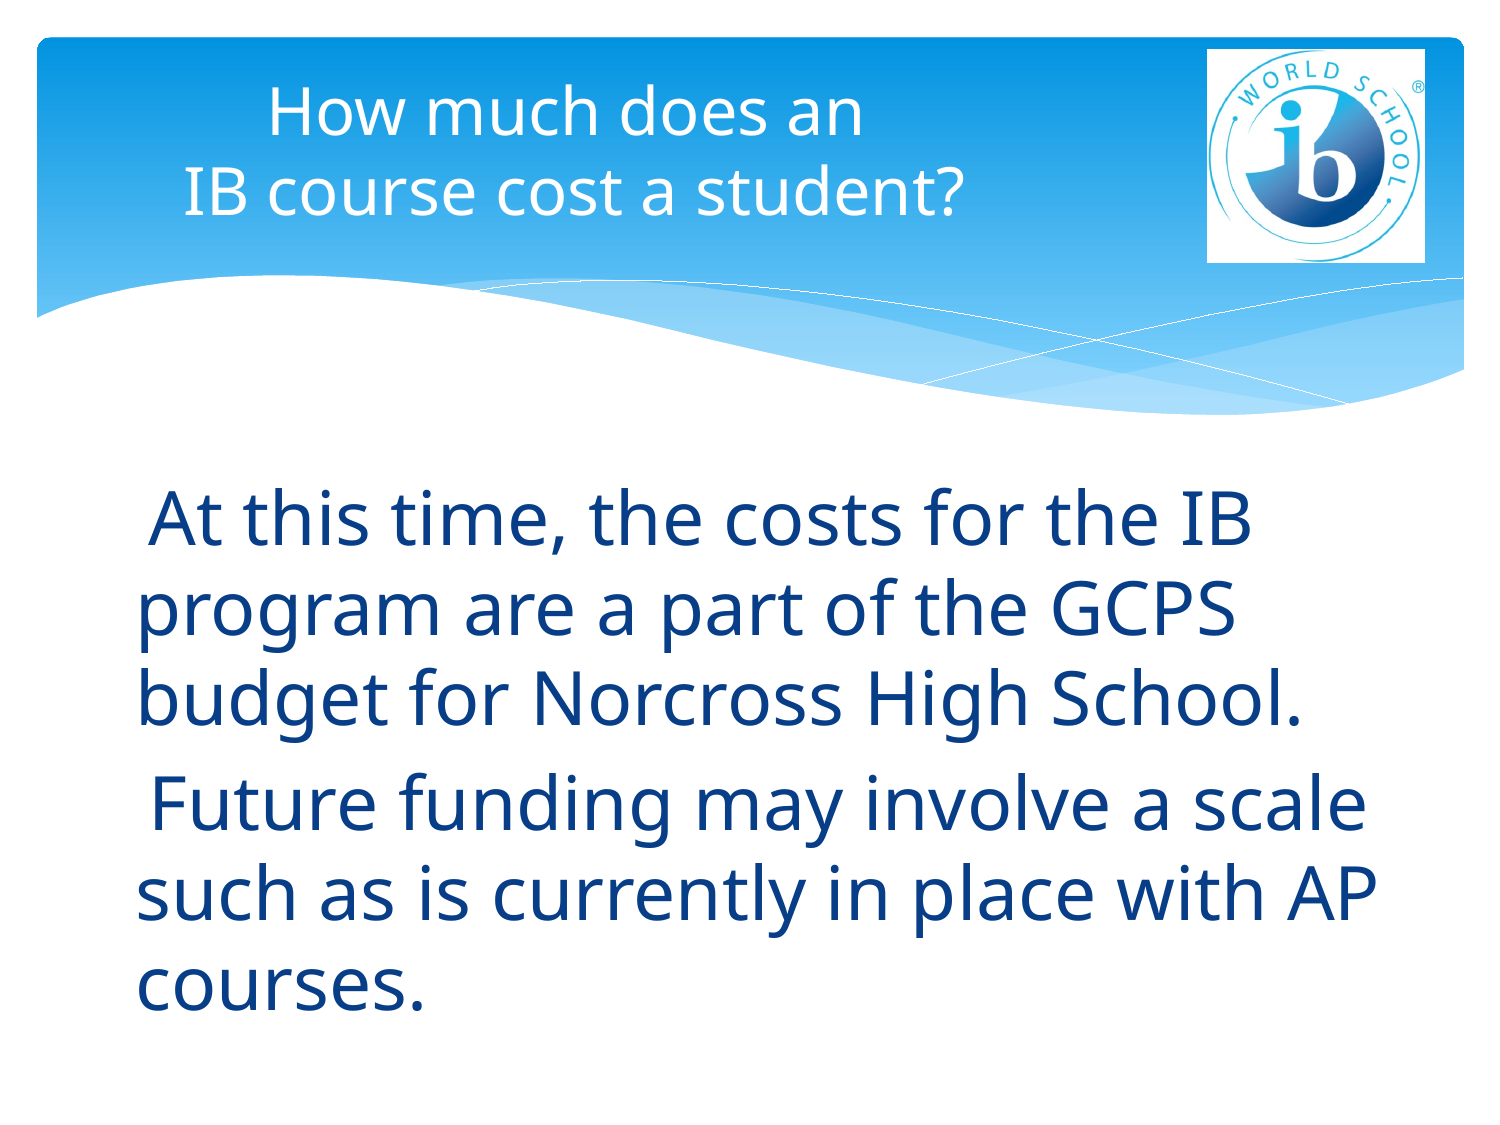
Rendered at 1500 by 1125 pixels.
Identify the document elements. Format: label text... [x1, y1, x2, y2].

title How much does an IB course cost a student? [75, 54, 1075, 243]
list At this time, the costs for the IB program are a part of the GCPS budget for Norcross High School. Future funding may involve a scale such as is currently in place with AP courses. [75, 462, 1425, 1050]
picture [1207, 50, 1426, 263]
